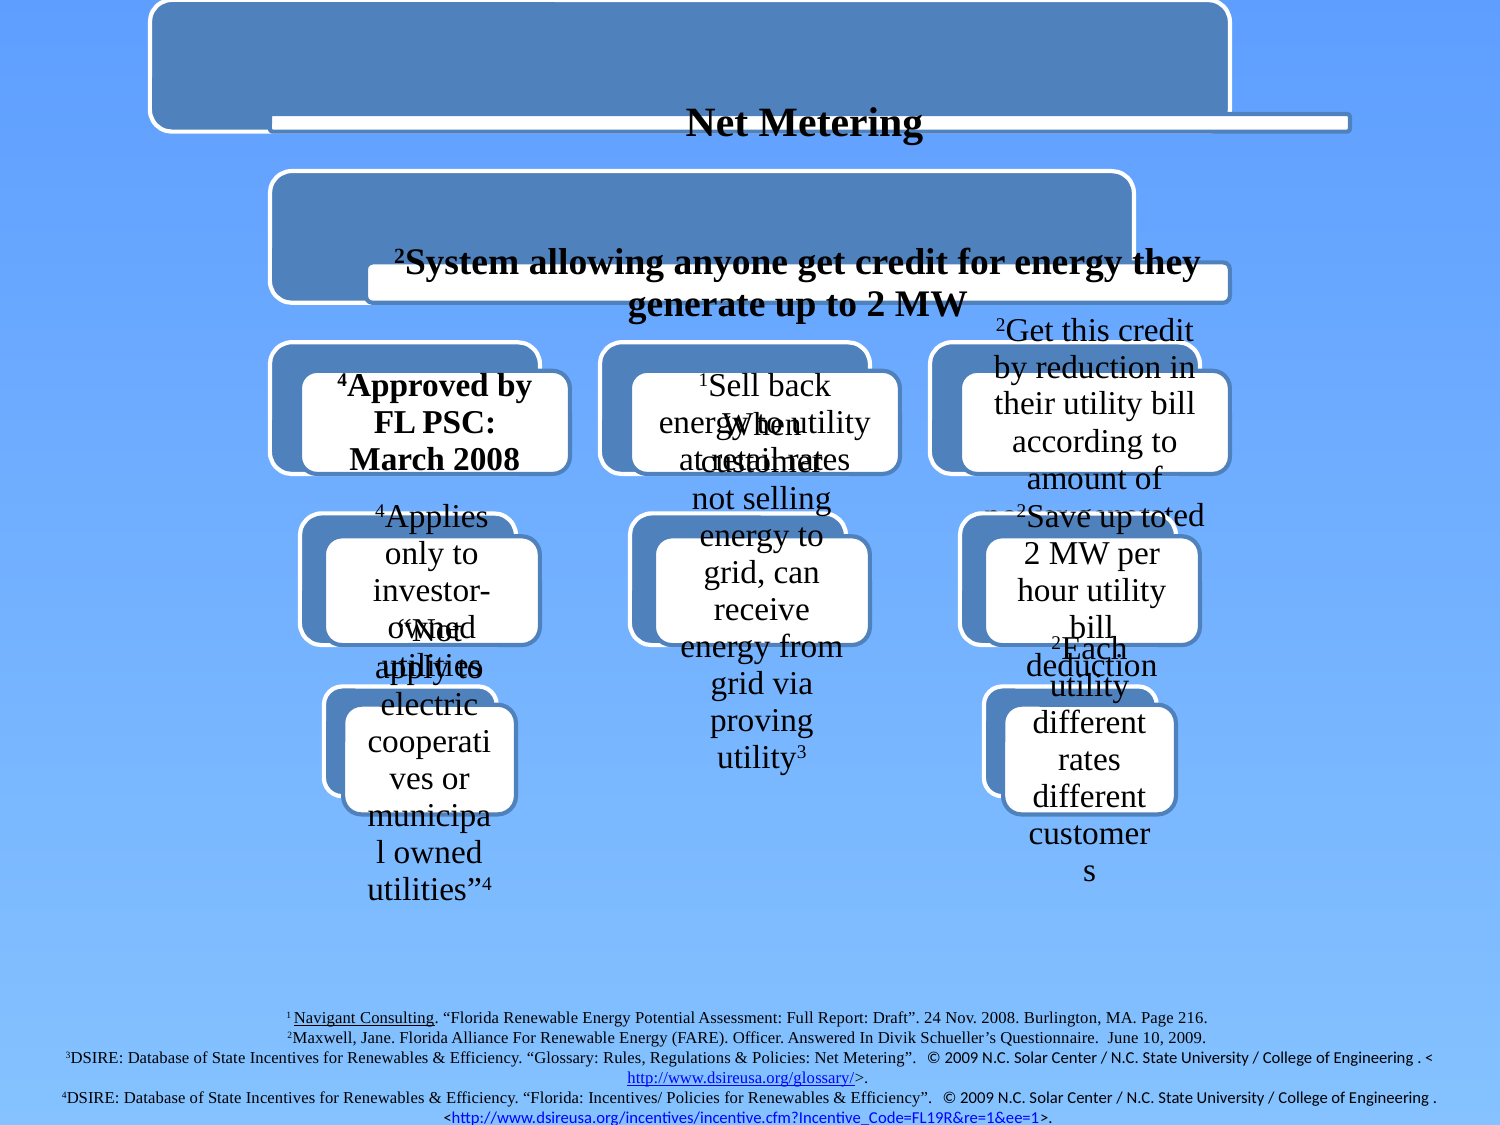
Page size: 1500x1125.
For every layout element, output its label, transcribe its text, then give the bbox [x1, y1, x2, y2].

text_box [0, 0, 1500, 988]
text_box 1 Navigant Consulting. “Florida Renewable Energy Potential Assessment: Full Report: Draft”. 24 Nov. 2008. Burlington, MA. Page 216. 2Maxwell, Jane. Florida Alliance For Renewable Energy (FARE). Officer. Answered In Divik Schueller’s Questionnaire. June 10, 2009. 3DSIRE: Database of State Incentives for Renewables & Efficiency. “Glossary: Rules, Regulations & Policies: Net Metering”. © 2009 N.C. Solar Center / N.C. State University / College of Engineering . <http://www.dsireusa.org/glossary/>. 4DSIRE: Database of State Incentives for Renewables & Efficiency. “Florida: Incentives/ Policies for Renewables & Efficiency”. © 2009 N.C. Solar Center / N.C. State University / College of Engineering . <http://www.dsireusa.org/incentives/incentive.cfm?Incentive_Code=FL19R&re=1&ee=1>. [0, 999, 1500, 1125]
